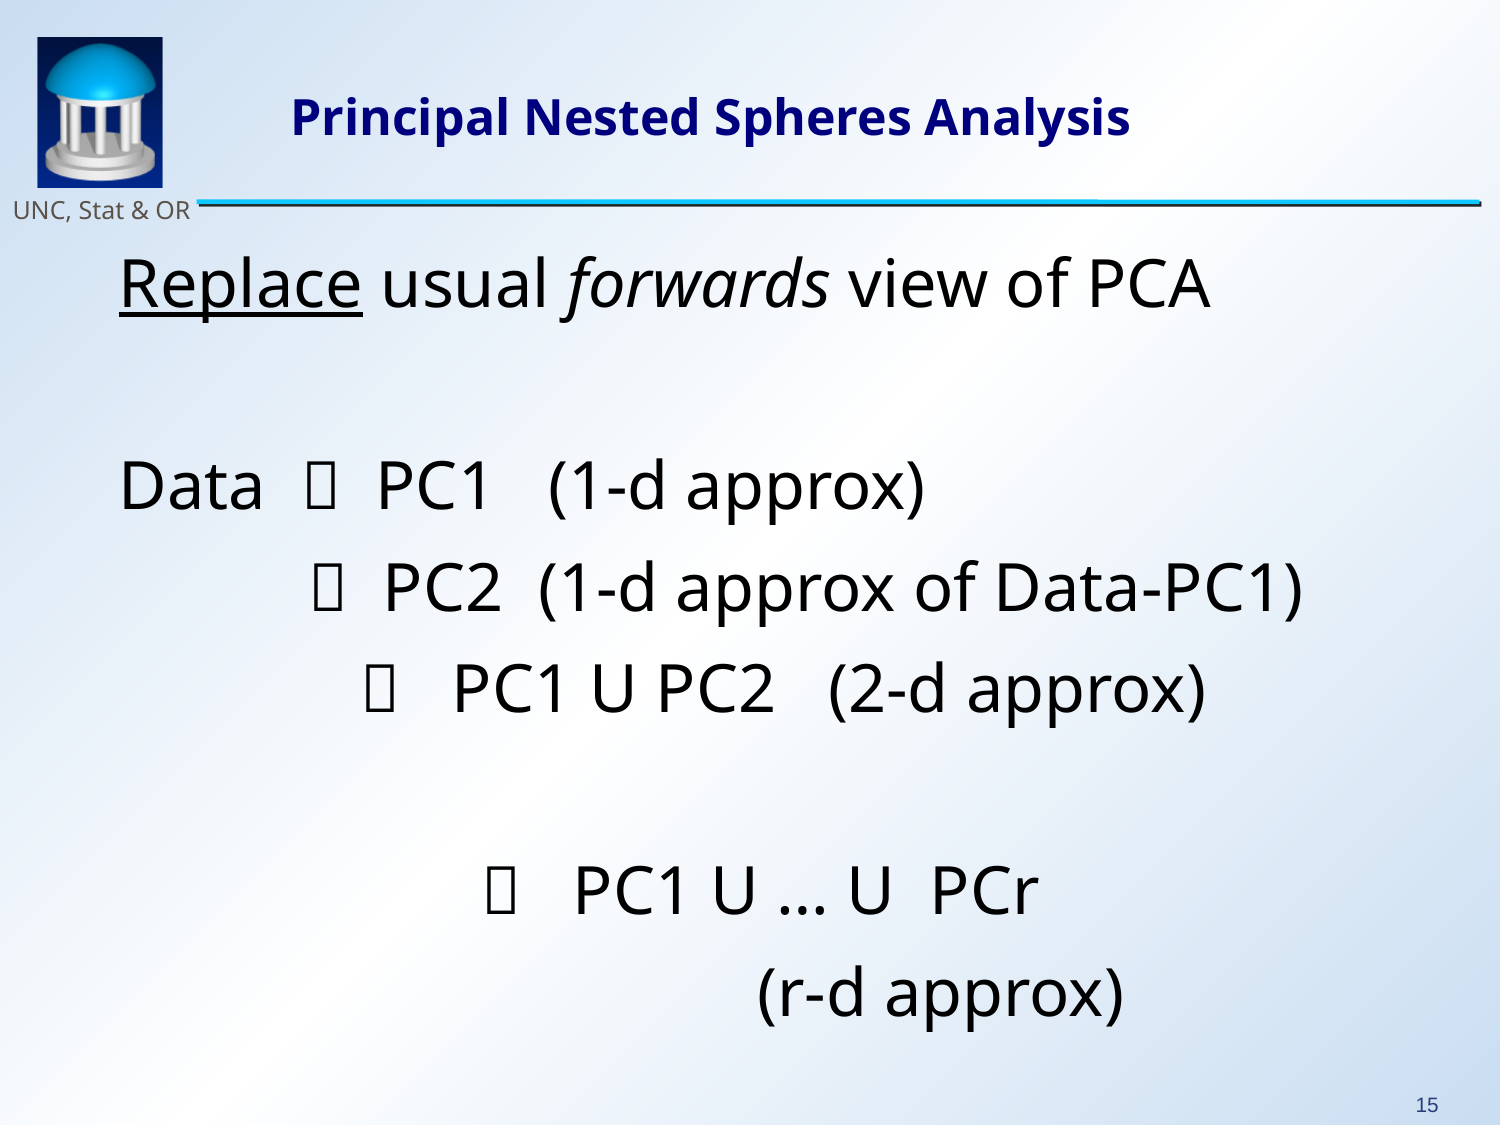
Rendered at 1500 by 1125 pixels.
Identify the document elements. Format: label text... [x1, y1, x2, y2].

title Principal Nested Spheres Analysis [274, 74, 1448, 156]
